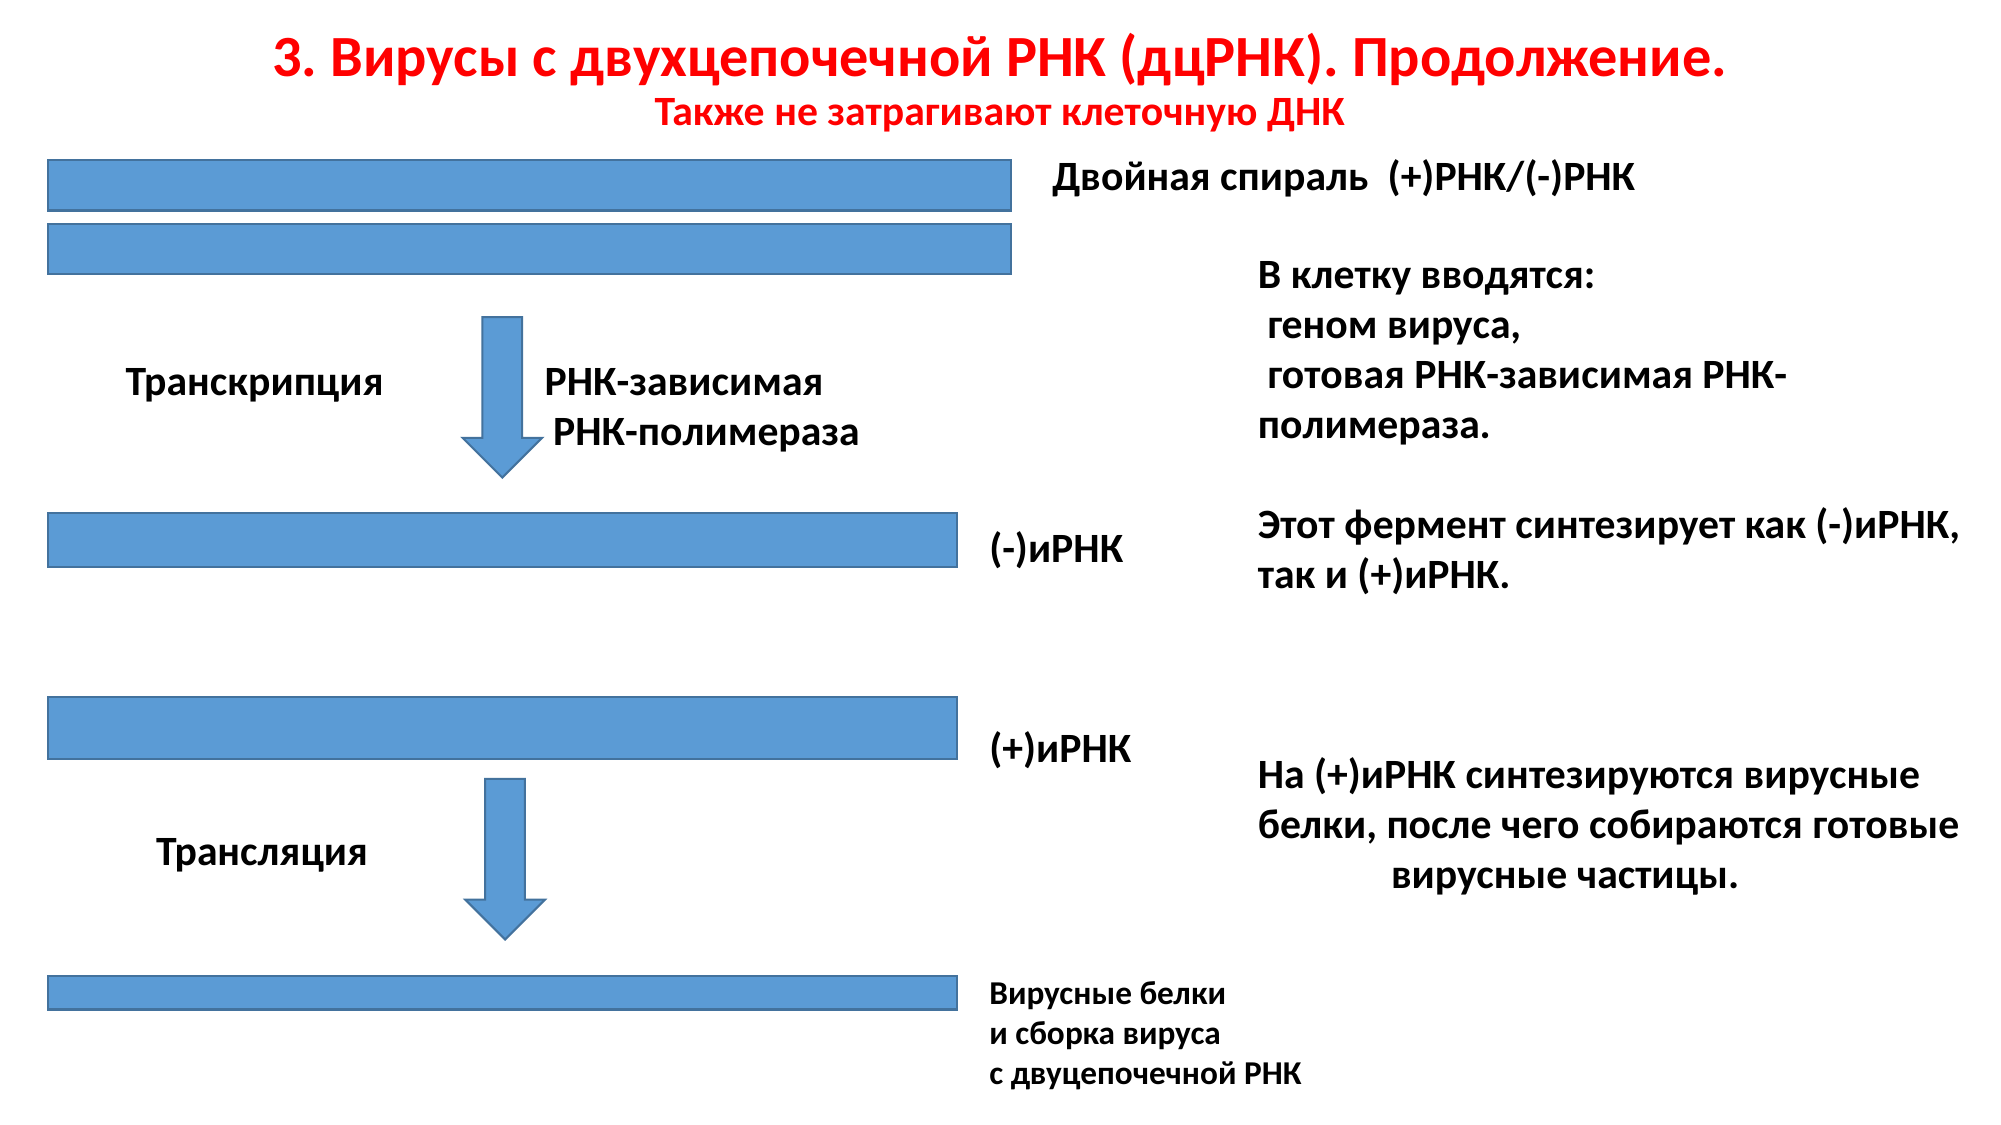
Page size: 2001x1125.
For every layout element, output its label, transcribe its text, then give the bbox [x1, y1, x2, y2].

text_box [481, 316, 524, 346]
text_box [47, 512, 958, 568]
text_box (-)иРНК (+)иРНК Вирусные белки и сборка вируса с двуцепочечной РНК [974, 513, 1333, 1125]
text_box Транскрипция РНК-зависимая РНК-полимераза [63, 346, 1011, 461]
text_box [47, 975, 958, 1011]
text_box [47, 696, 958, 760]
text_box [462, 777, 548, 941]
title 3. Вирусы с двухцепочечной РНК (дцРНК). Продолжение. Также не затрагивают клеточную ДНК [137, 12, 1863, 147]
text_box В клетку вводятся: геном вируса, готовая РНК-зависимая РНК-полимераза. Этот фермент синтезирует как (-)иРНК, так и (+)иРНК. На (+)иРНК синтезируются вирусные белки, после чего собираются готовые вирусные частицы. [1243, 239, 1979, 905]
list Двойная спираль (+)РНК/(-)РНК [30, 147, 1946, 1094]
text_box [47, 223, 1012, 275]
text_box [484, 461, 521, 480]
text_box Трансляция [93, 816, 448, 882]
text_box [47, 159, 1012, 212]
